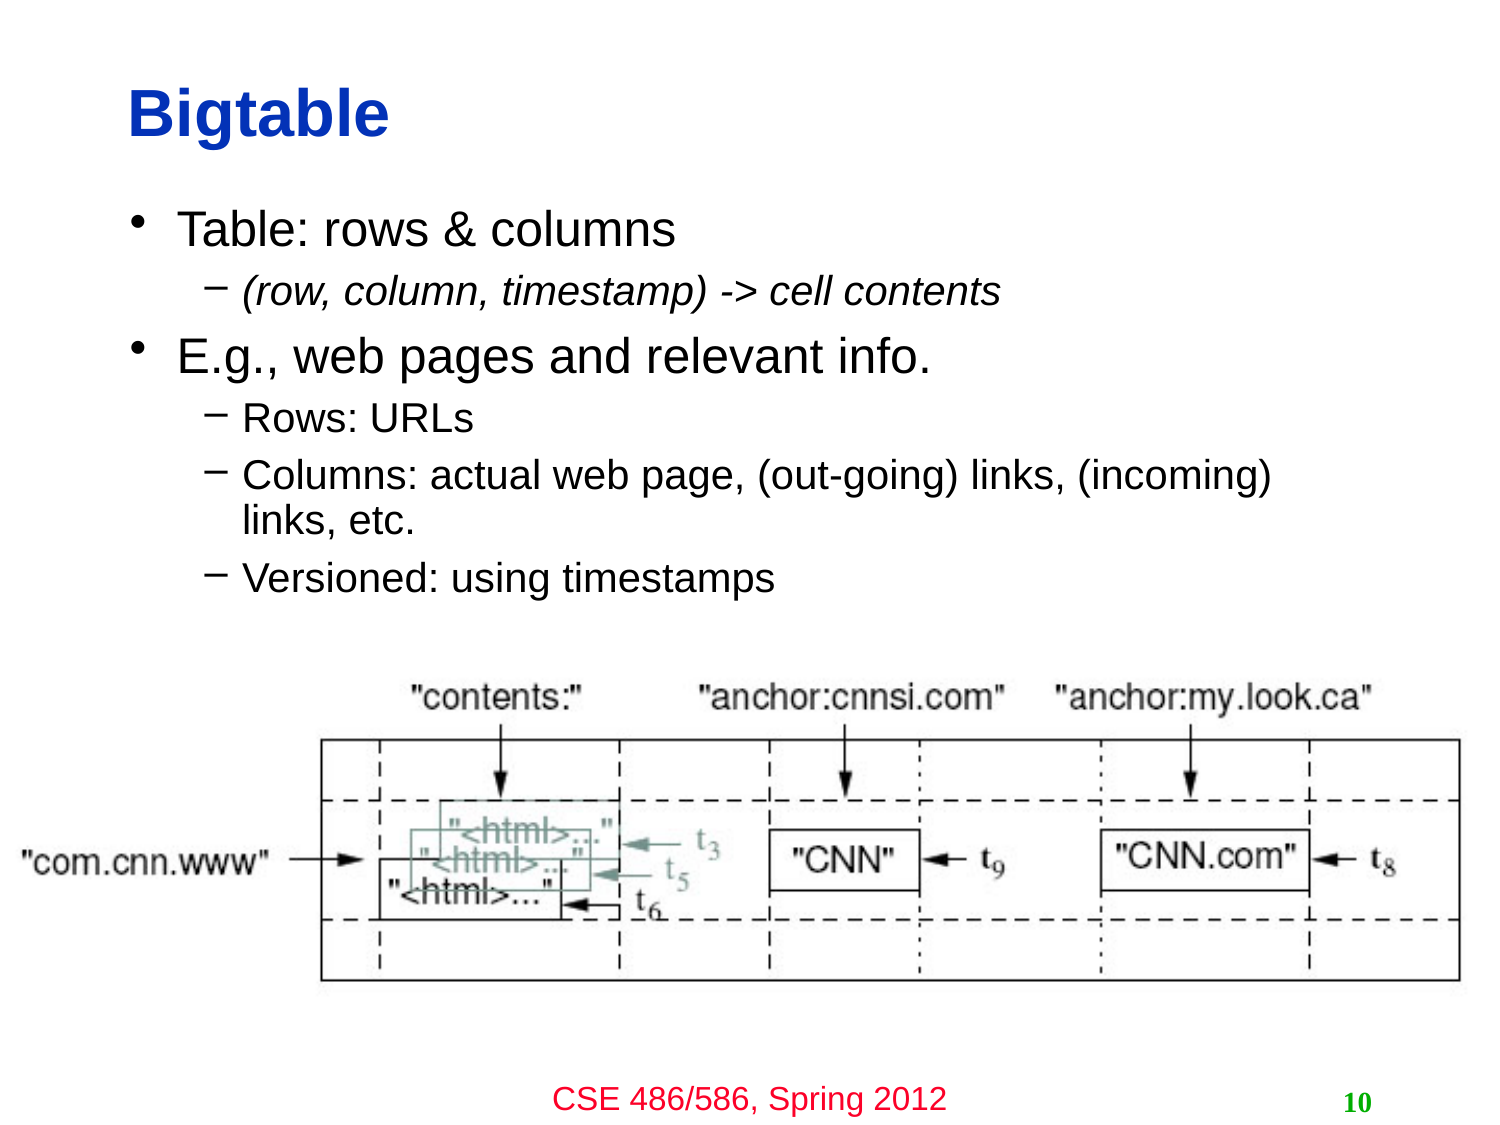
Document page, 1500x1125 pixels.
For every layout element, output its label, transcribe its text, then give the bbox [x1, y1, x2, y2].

picture [0, 662, 1482, 1005]
title Bigtable [112, 53, 1310, 176]
list Table: rows & columns (row, column, timestamp) -> cell contents E.g., web pages and relevant info. Rows: URLs Columns: actual web page, (out-going) links, (incoming) links, etc. Versioned: using timestamps [114, 195, 1376, 660]
slide_number 10 [1074, 1076, 1388, 1125]
